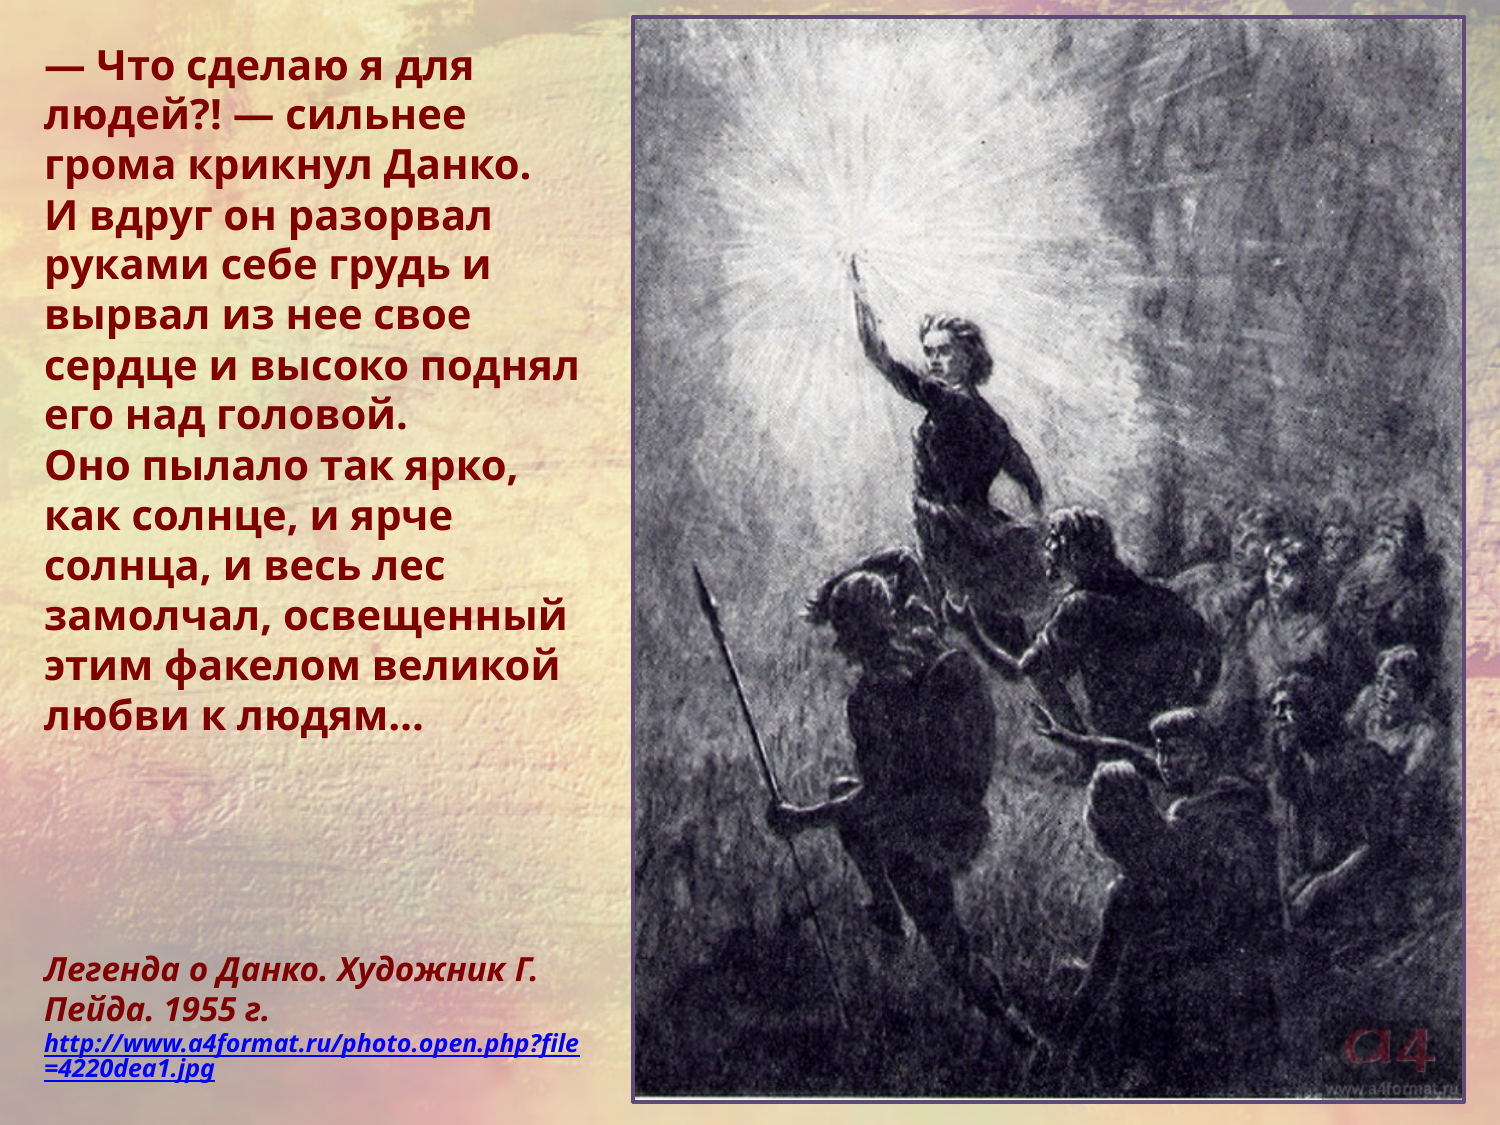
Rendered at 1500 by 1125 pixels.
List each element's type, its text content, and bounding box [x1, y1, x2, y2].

text_box — Что сделаю я для людей?! — сильнее грома крикнул Данко. И вдруг он разорвал руками себе грудь и вырвал из нее свое сердце и высоко поднял его над головой. Оно пылало так ярко, как солнце, и ярче солнца, и весь лес замолчал, освещенный этим факелом великой любви к людям… [29, 30, 597, 746]
text_box Легенда о Данко. Художник Г. Пейда. 1955 г. http://www.a4format.ru/photo.open.php?file=4220dea1.jpg [29, 940, 609, 1070]
picture [635, 18, 1463, 1100]
